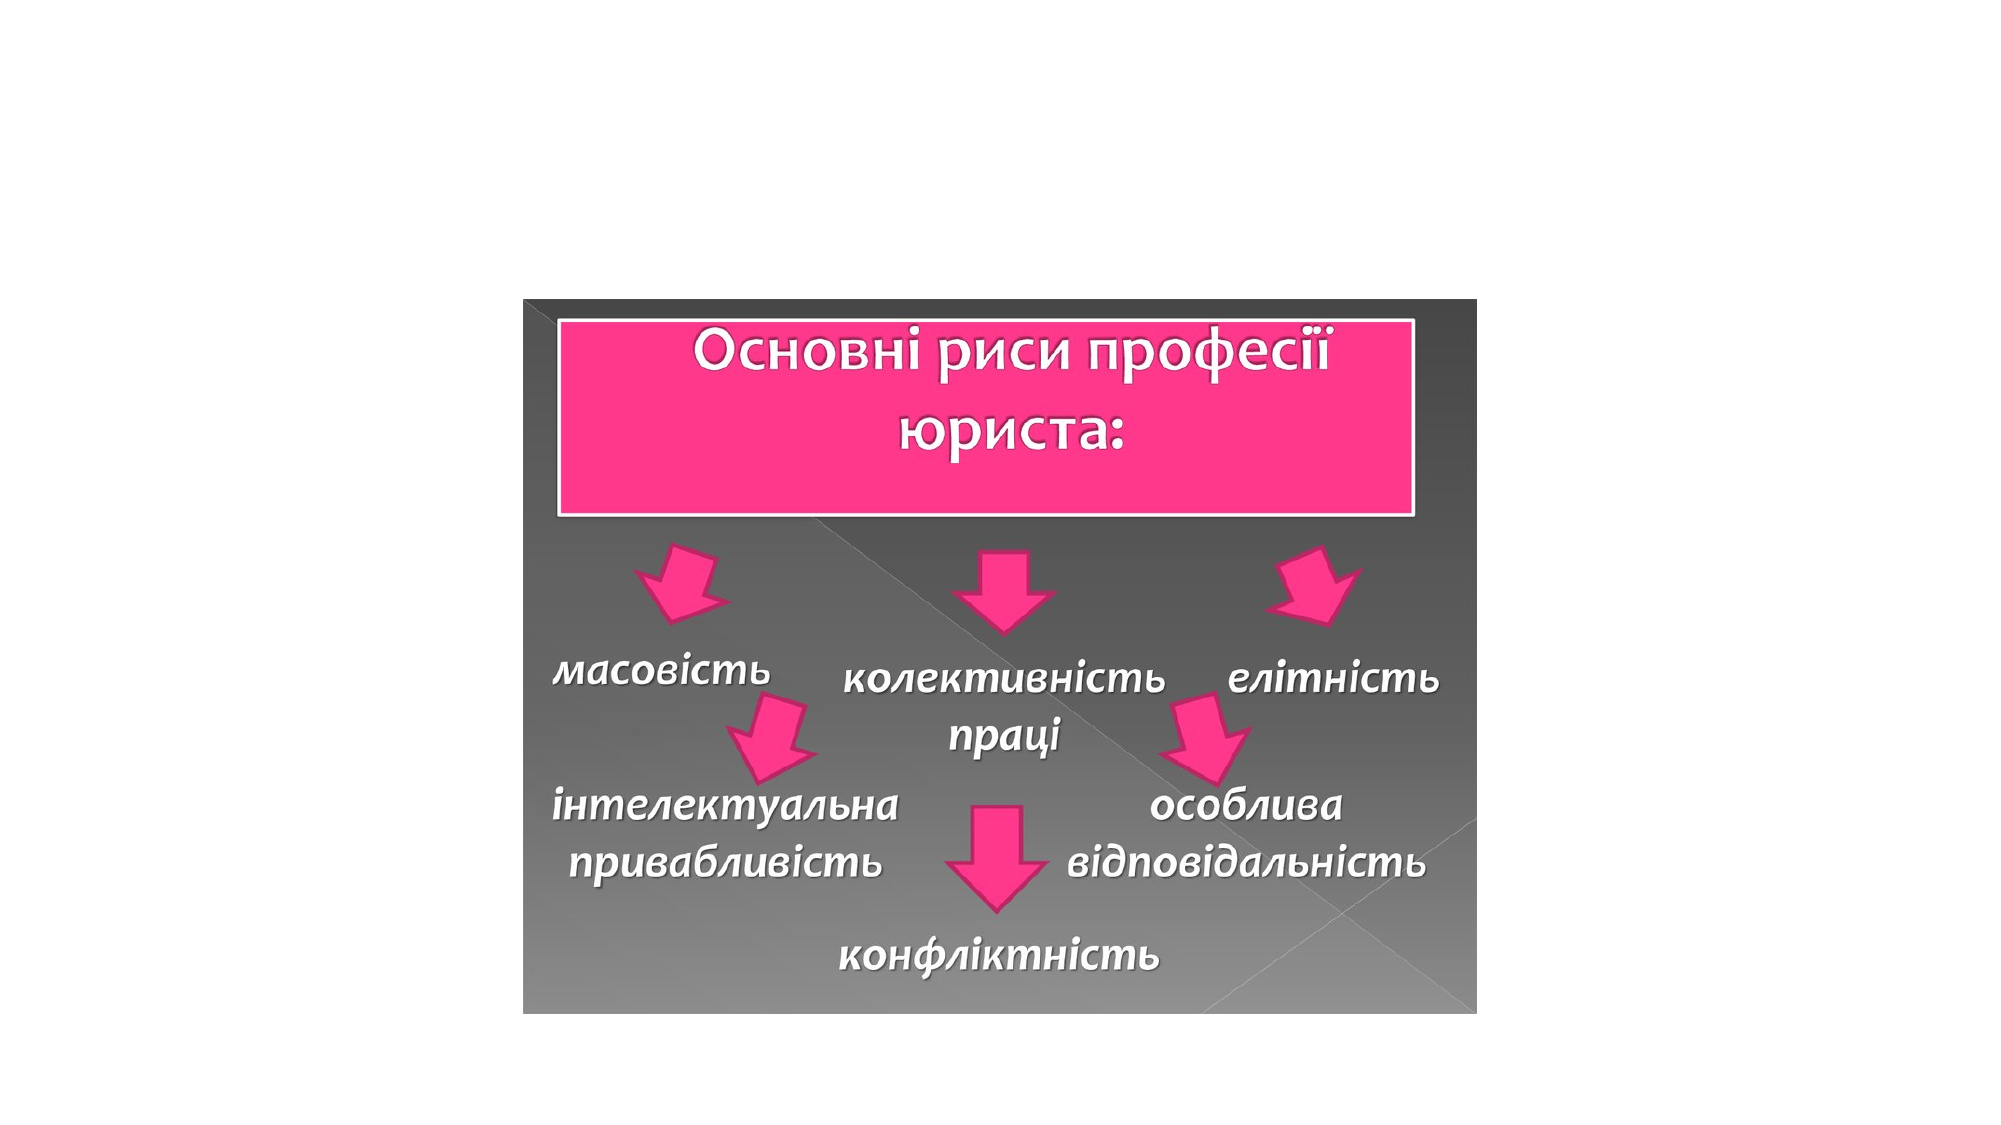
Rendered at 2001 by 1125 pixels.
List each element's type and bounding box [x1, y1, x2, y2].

list [523, 299, 1477, 1014]
